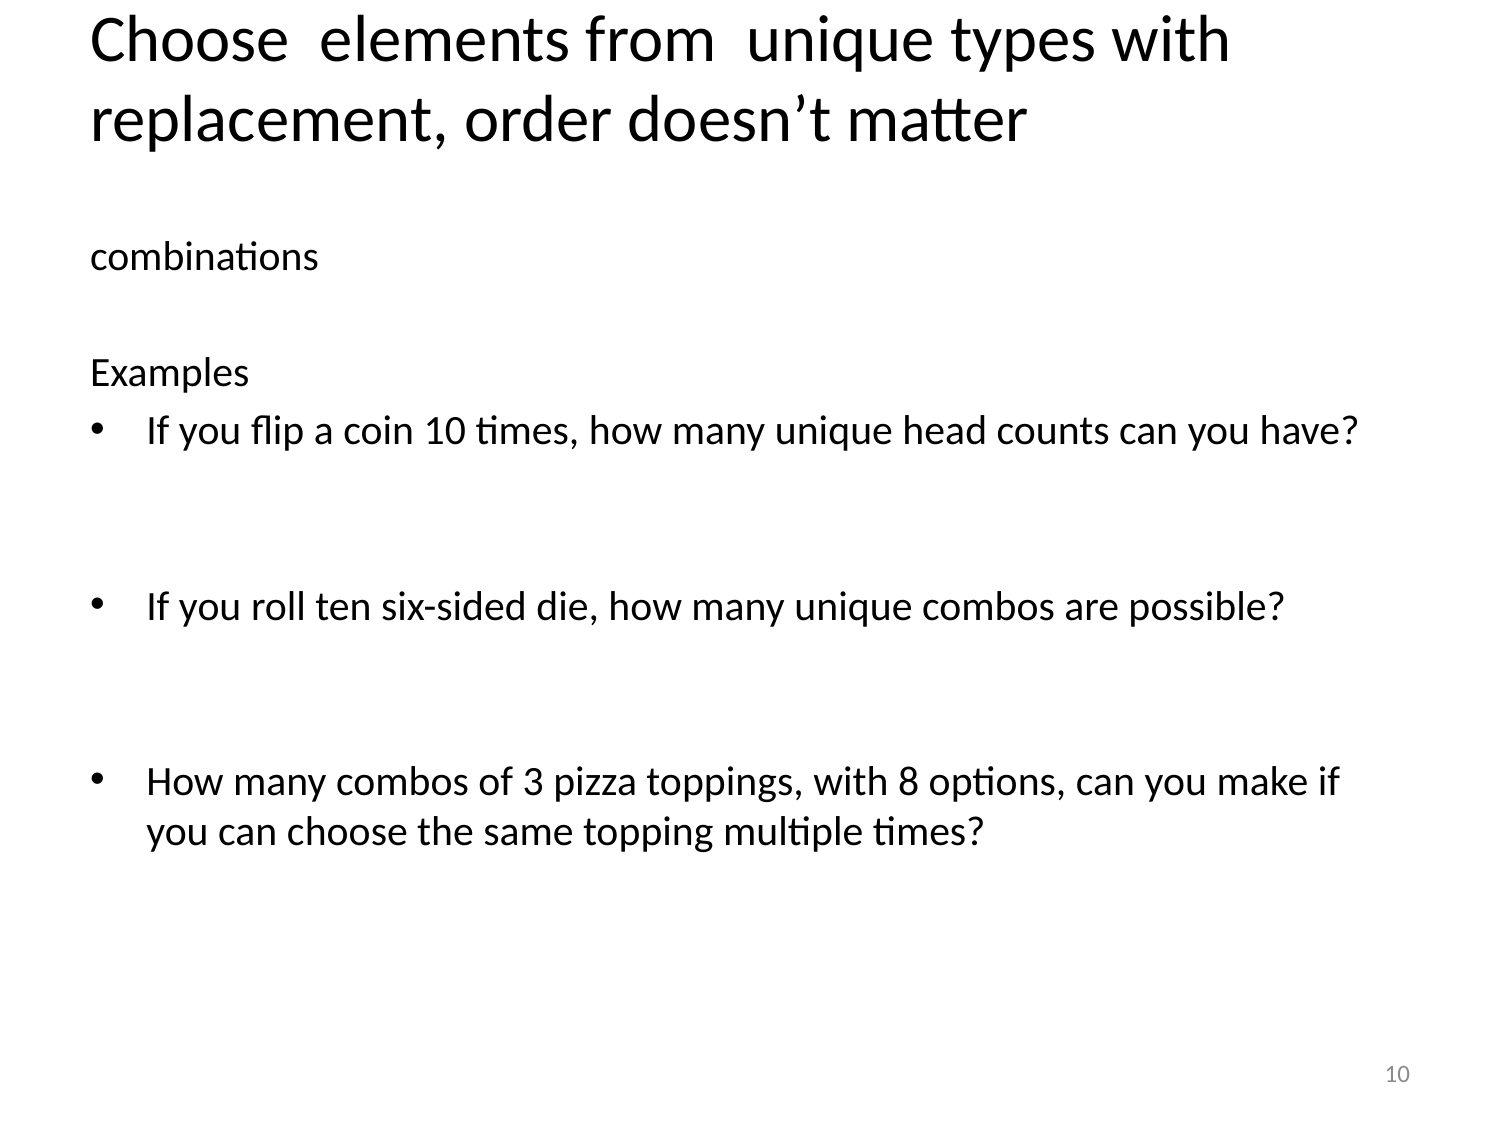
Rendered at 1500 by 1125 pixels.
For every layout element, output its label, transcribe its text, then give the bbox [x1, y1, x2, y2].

slide_number 10 [1074, 1042, 1425, 1103]
